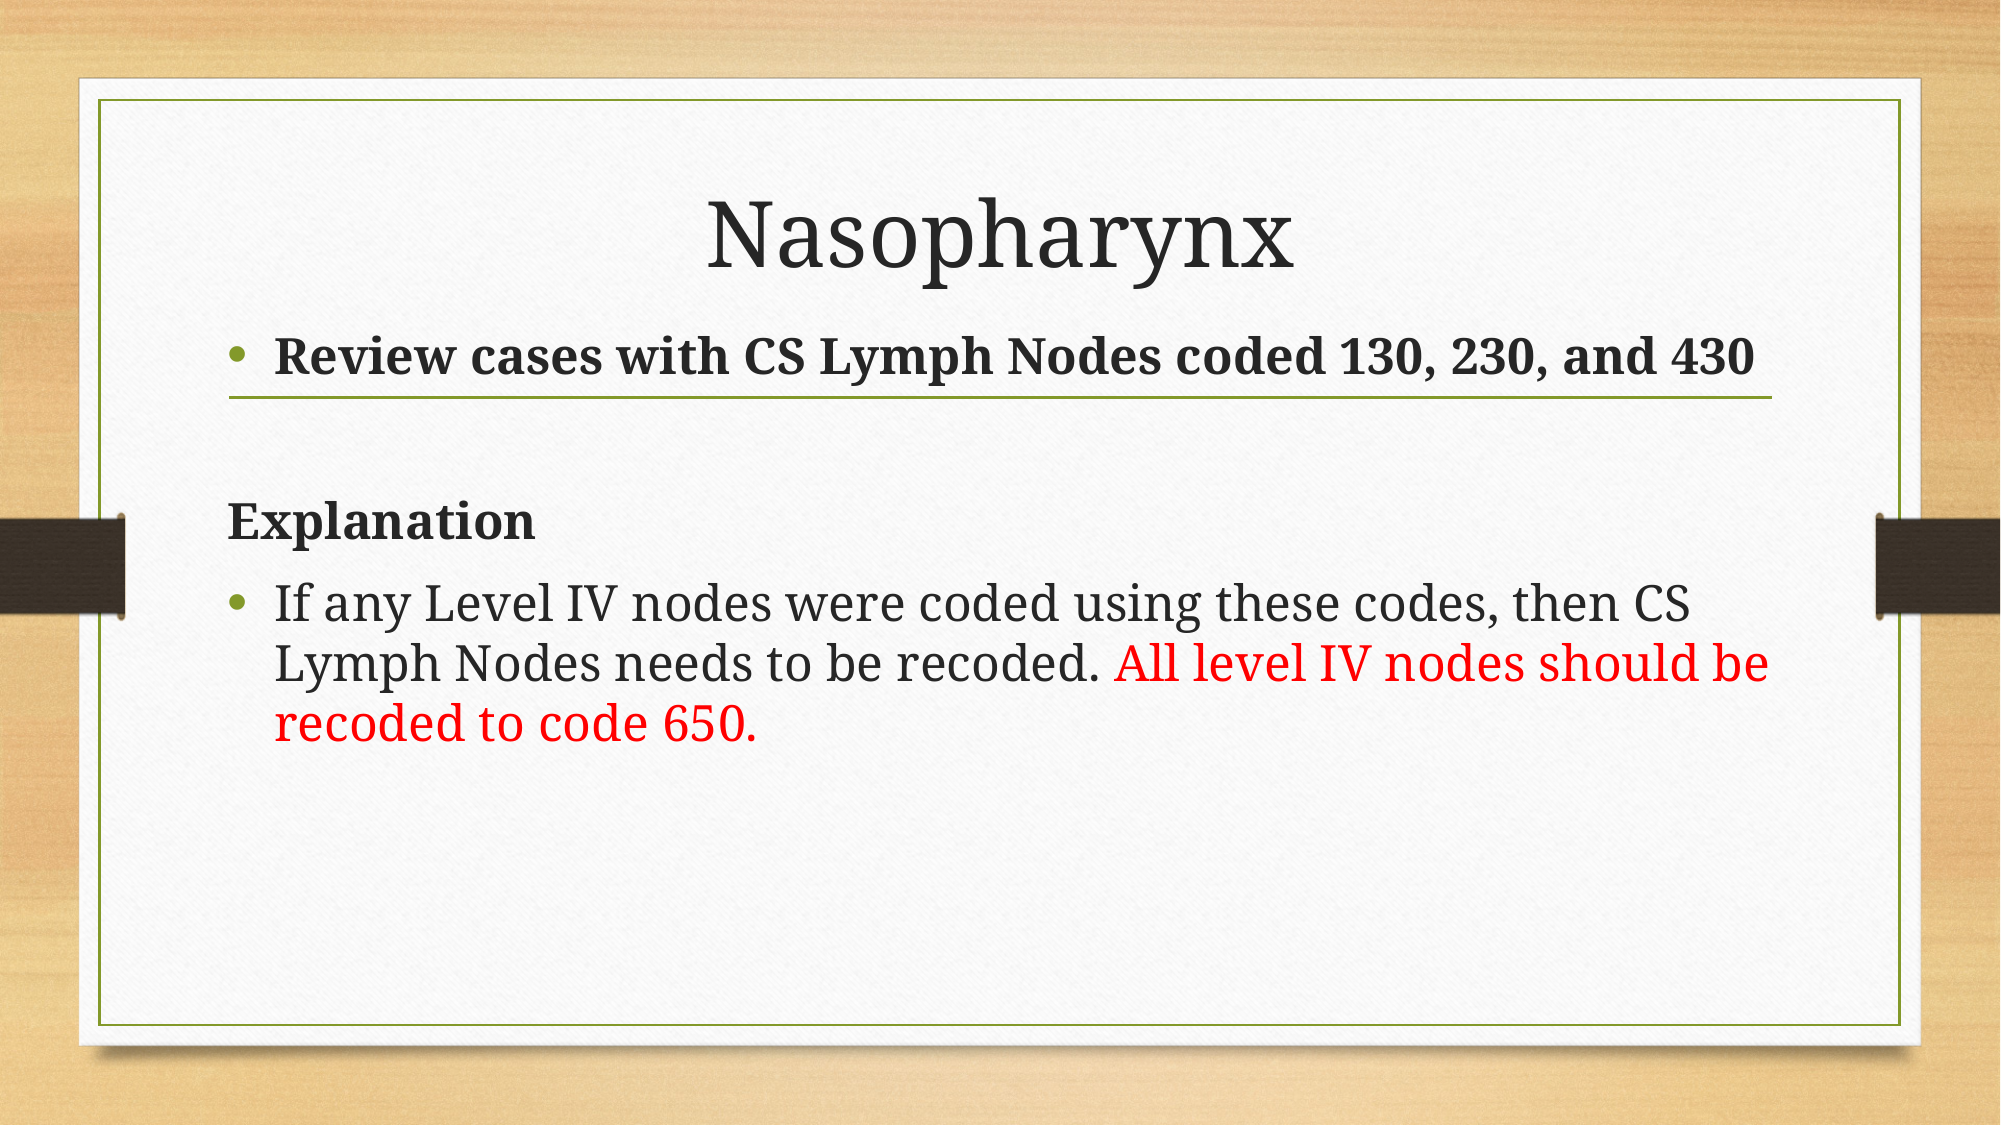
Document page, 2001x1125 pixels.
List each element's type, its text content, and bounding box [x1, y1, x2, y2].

title Nasopharynx [212, 161, 1788, 300]
list Review cases with CS Lymph Nodes coded 130, 230, and 430 Explanation If any Level IV nodes were coded using these codes, then CS Lymph Nodes needs to be recoded. All level IV nodes should be recoded to code 650. [212, 316, 1788, 964]
picture [0, 0, 2001, 1125]
